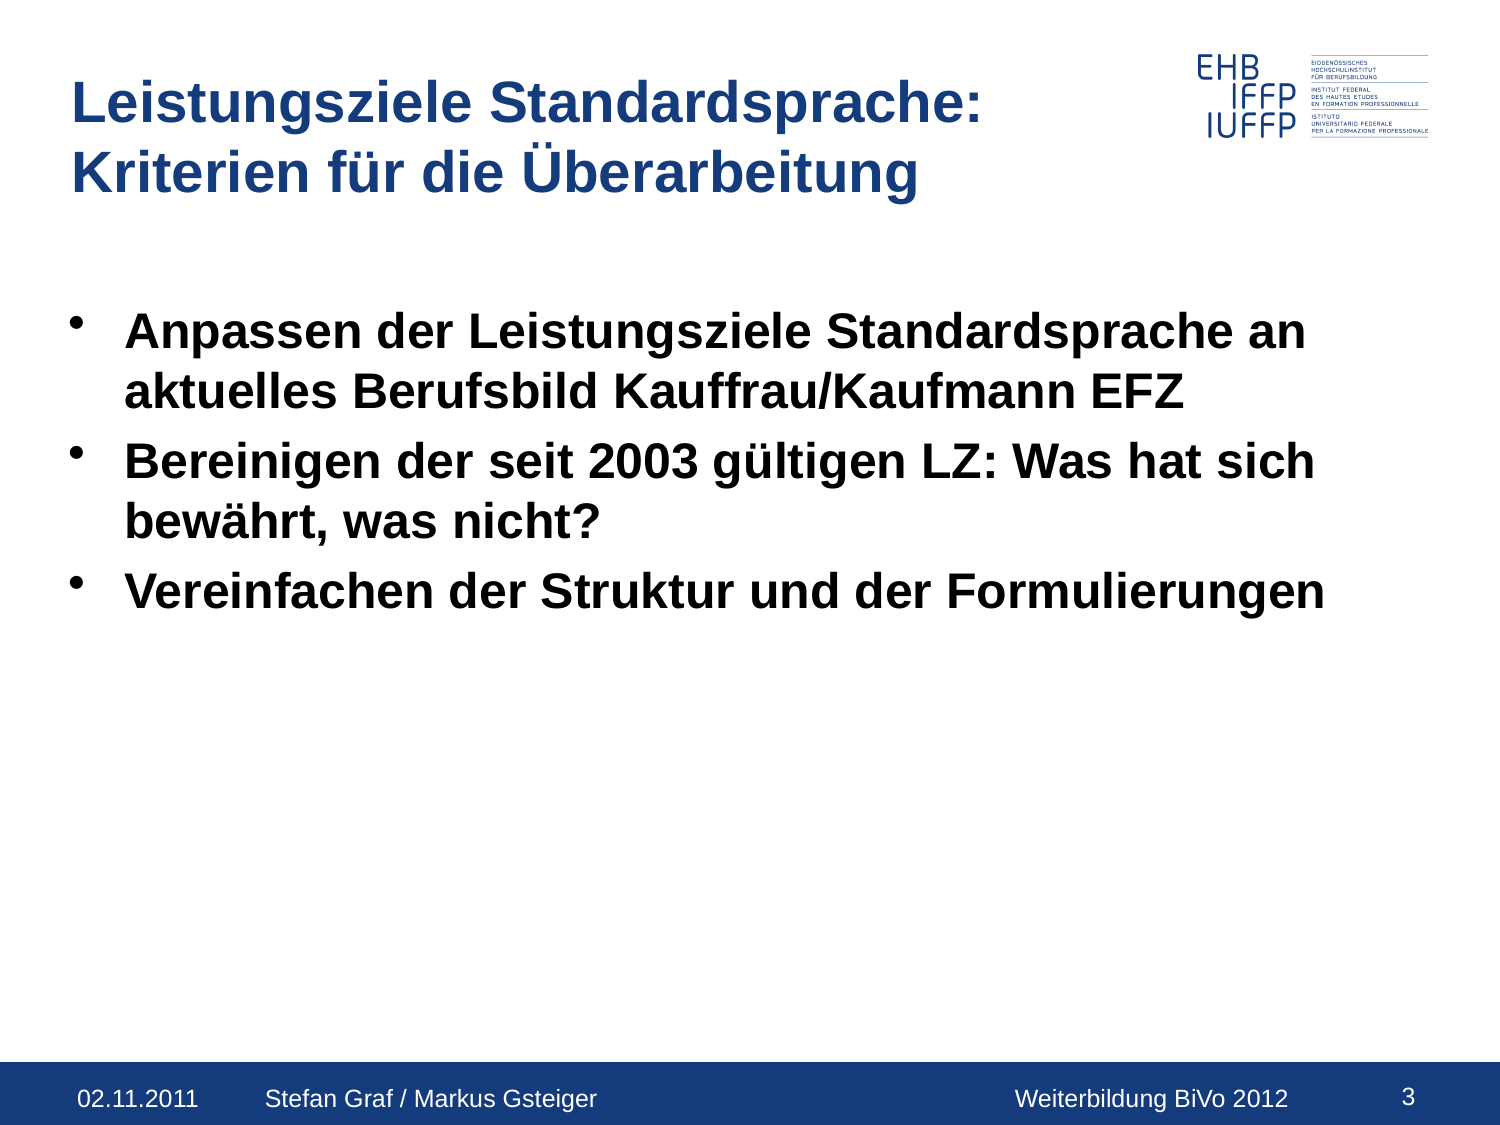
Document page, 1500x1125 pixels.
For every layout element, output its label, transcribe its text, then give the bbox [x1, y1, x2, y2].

list Anpassen der Leistungsziele Standardsprache an aktuelles Berufsbild Kauffrau/Kaufmann EFZ Bereinigen der seit 2003 gültigen LZ: Was hat sich bewährt, was nicht? Vereinfachen der Struktur und der Formulierungen [53, 290, 1420, 1000]
title Leistungsziele Standardsprache: Kriterien für die Überarbeitung [56, 56, 1152, 197]
picture [1198, 54, 1429, 138]
